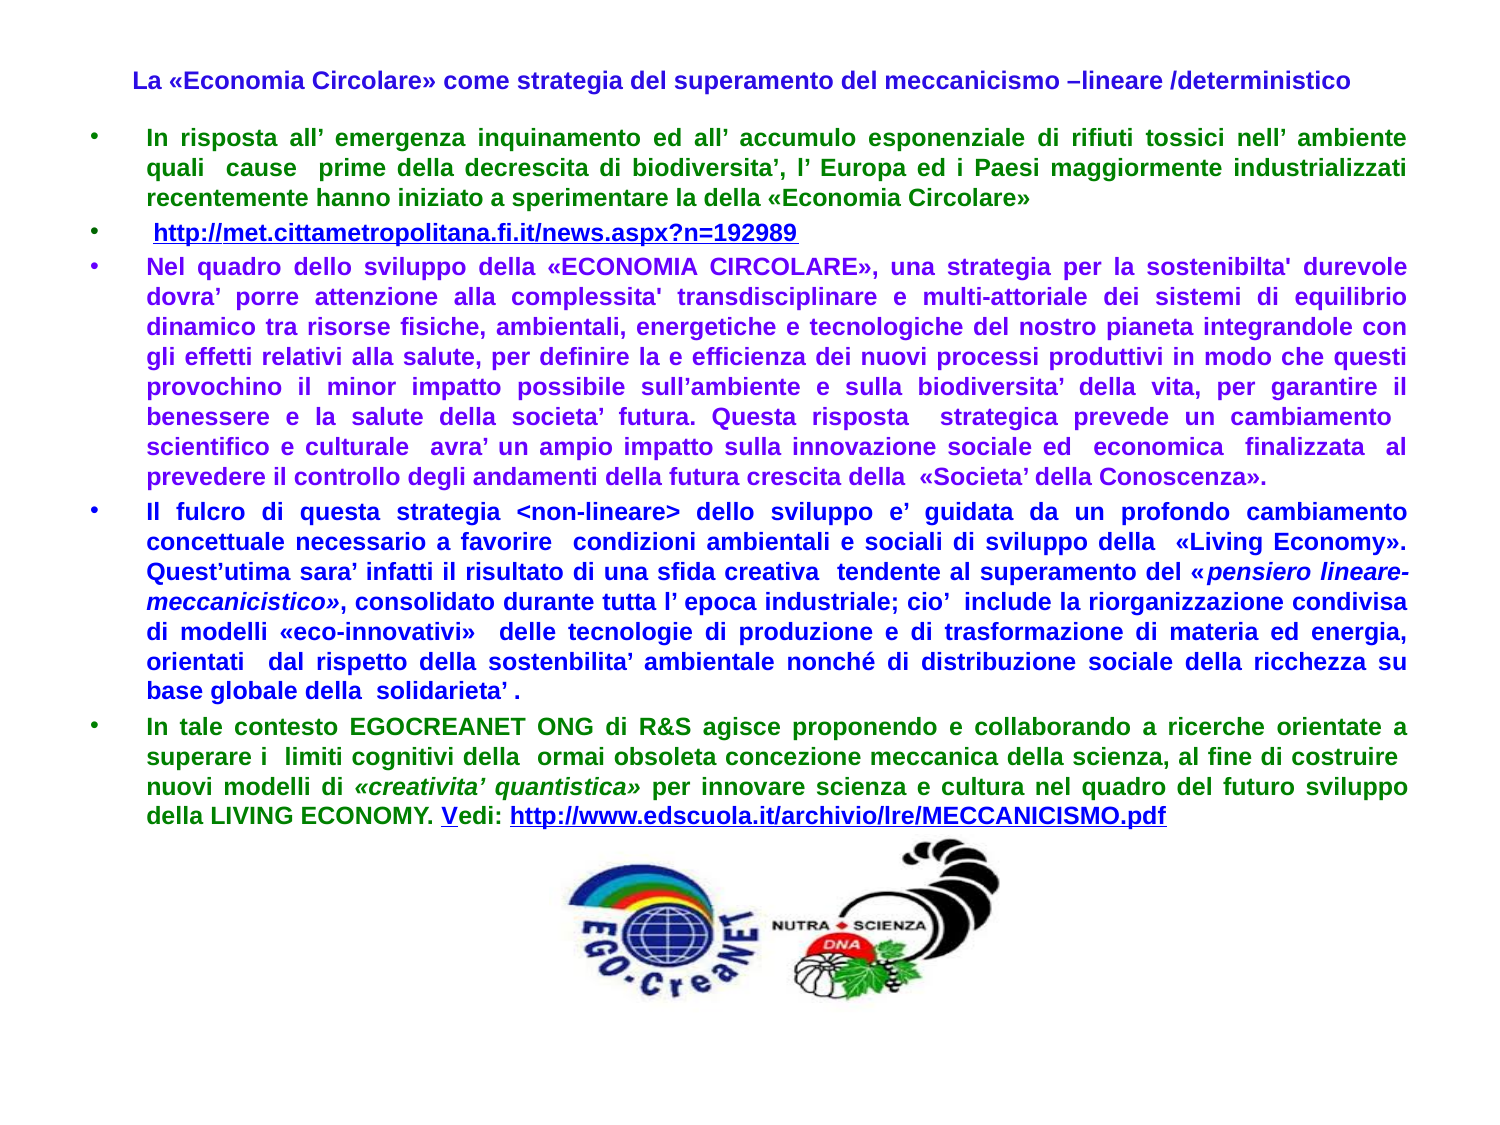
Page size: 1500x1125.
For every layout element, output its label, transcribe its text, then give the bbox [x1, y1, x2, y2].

list In risposta all’ emergenza inquinamento ed all’ accumulo esponenziale di rifiuti tossici nell’ ambiente quali cause prime della decrescita di biodiversita’, l’ Europa ed i Paesi maggiormente industrializzati recentemente hanno iniziato a sperimentare la della «Economia Circolare» http://met.cittametropolitana.fi.it/news.aspx?n=192989 Nel quadro dello sviluppo della «ECONOMIA CIRCOLARE», una strategia per la sostenibilta' durevole dovra’ porre attenzione alla complessita' transdisciplinare e multi-attoriale dei sistemi di equilibrio dinamico tra risorse fisiche, ambientali, energetiche e tecnologiche del nostro pianeta integrandole con gli effetti relativi alla salute, per definire la e efficienza dei nuovi processi produttivi in modo che questi provochino il minor impatto possibile sull’ambiente e sulla biodiversita’ della vita, per garantire il benessere e la salute della societa’ futura. Questa risposta strategica prevede un cambiamento scientifico e culturale avra’ un ampio impatto sulla innovazione sociale ed economica finalizzata al prevedere il controllo degli andamenti della futura crescita della «Societa’ della Conoscenza». Il fulcro di questa strategia <non-lineare> dello sviluppo e’ guidata da un profondo cambiamento concettuale necessario a favorire condizioni ambientali e sociali di sviluppo della «Living Economy». Quest’utima sara’ infatti il risultato di una sfida creativa tendente al superamento del «pensiero lineare-meccanicistico», consolidato durante tutta l’ epoca industriale; cio’ include la riorganizzazione condivisa di modelli «eco-innovativi» delle tecnologie di produzione e di trasformazione di materia ed energia, orientati dal rispetto della sostenbilita’ ambientale nonché di distribuzione sociale della ricchezza su base globale della solidarieta’ . In tale contesto EGOCREANET ONG di R&S agisce proponendo e collaborando a ricerche orientate a superare i limiti cognitivi della ormai obsoleta concezione meccanica della scienza, al fine di costruire nuovi modelli di «creativita’ quantistica» per innovare scienza e cultura nel quadro del futuro sviluppo della LIVING ECONOMY. Vedi: http://www.edscuola.it/archivio/lre/MECCANICISMO.pdf [75, 113, 1425, 1005]
picture [548, 833, 1009, 1024]
title La «Economia Circolare» come strategia del superamento del meccanicismo –lineare /deterministico [75, 45, 1425, 113]
